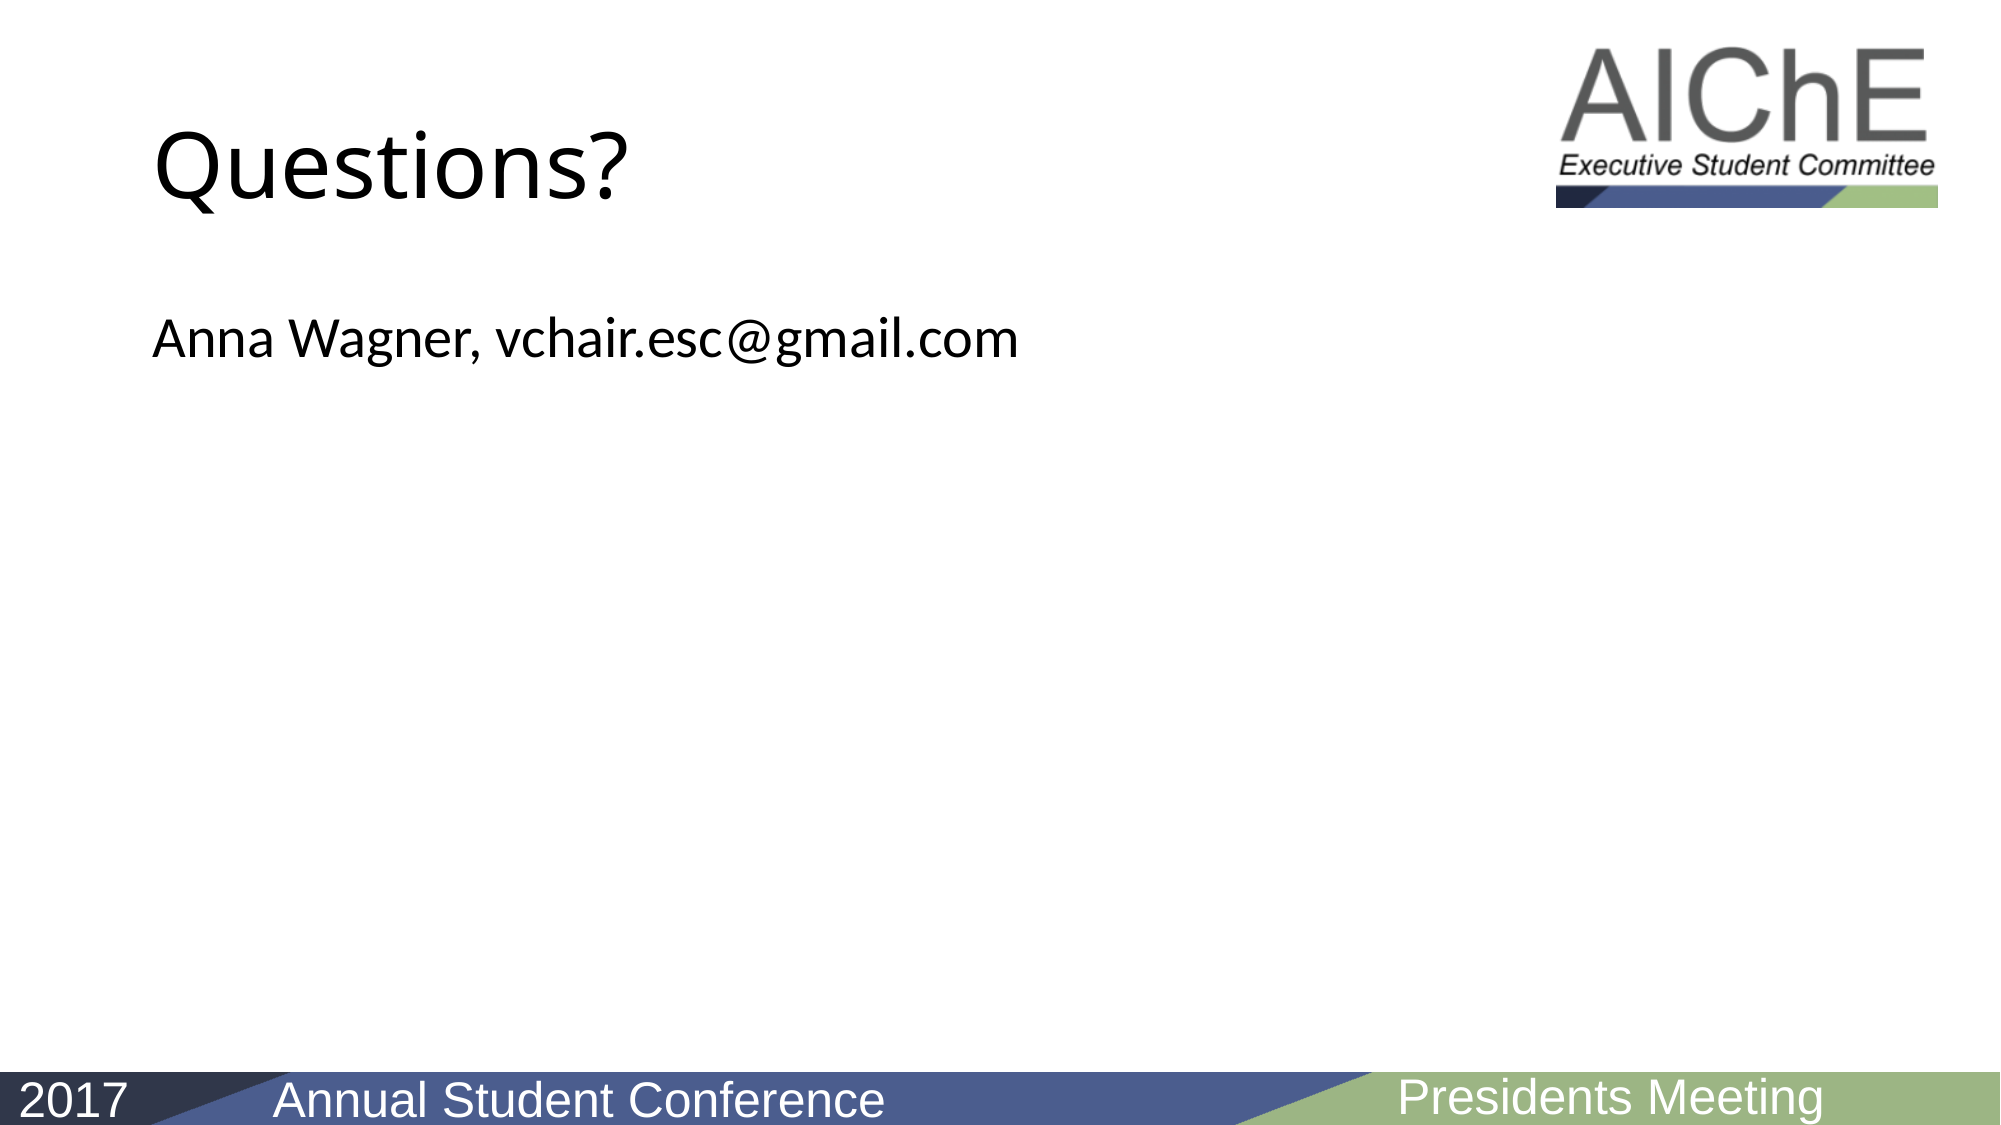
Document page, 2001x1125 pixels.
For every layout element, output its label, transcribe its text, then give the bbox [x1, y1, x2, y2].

picture [1556, 31, 1938, 208]
list Anna Wagner, vchair.esc@gmail.com [137, 299, 1863, 1014]
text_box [0, 1057, 2000, 1125]
title Questions? [137, 59, 1863, 278]
